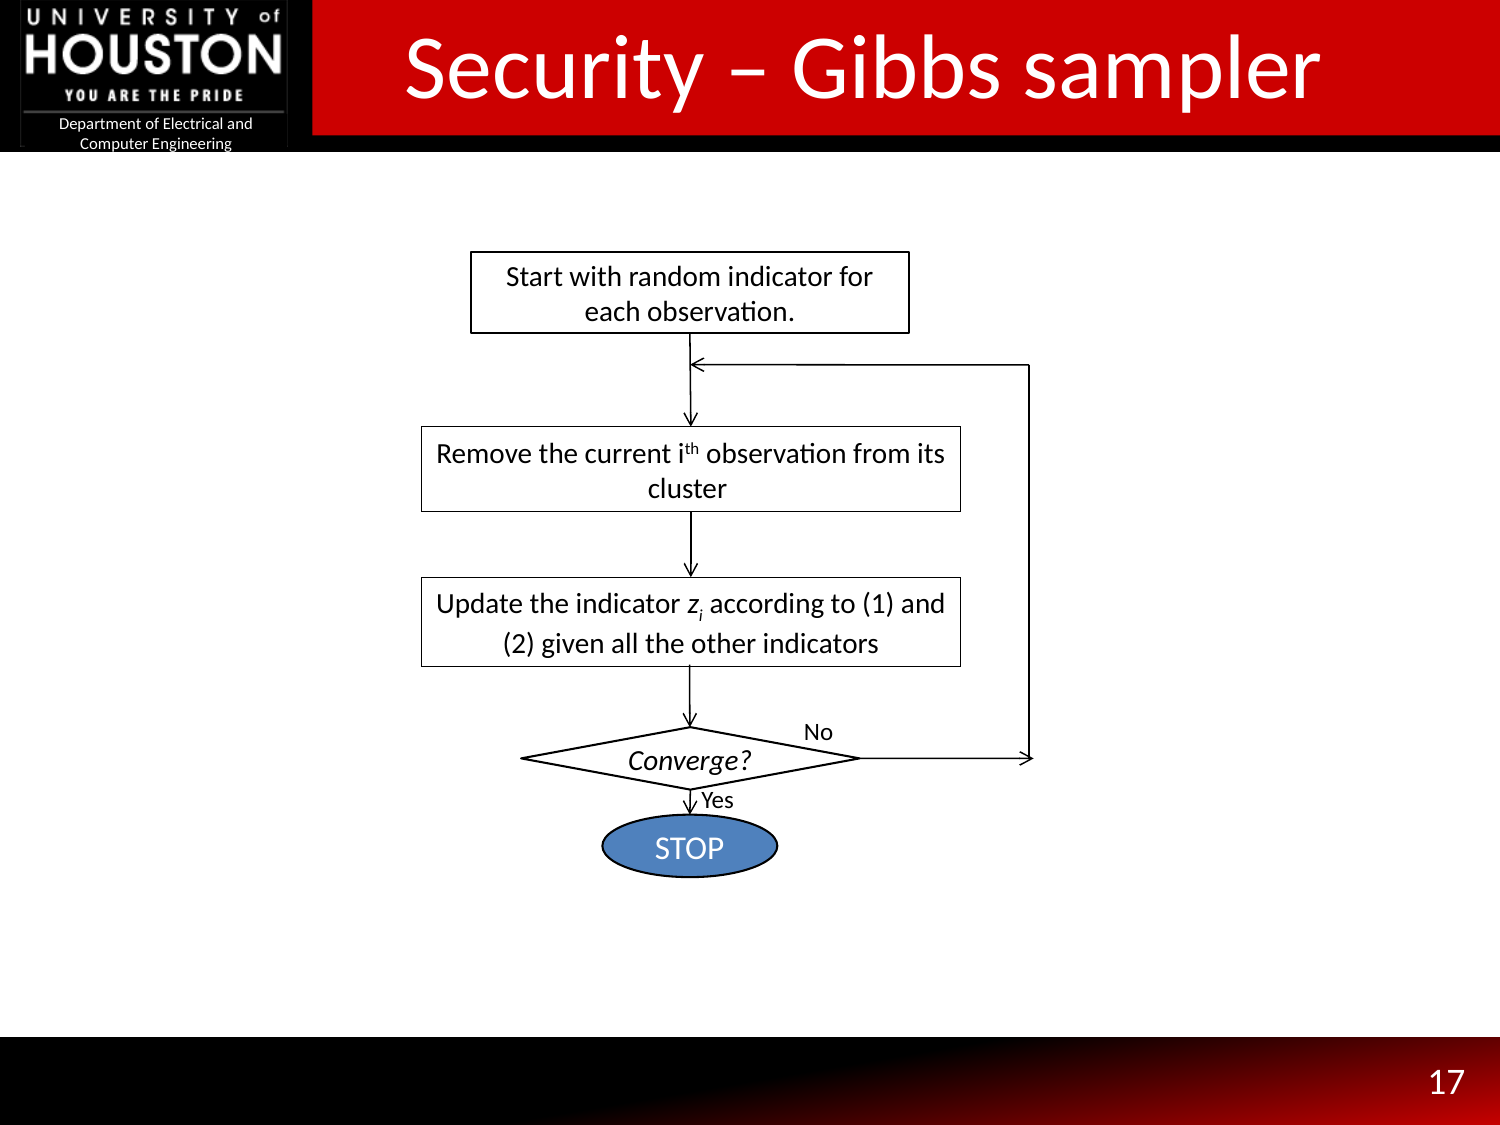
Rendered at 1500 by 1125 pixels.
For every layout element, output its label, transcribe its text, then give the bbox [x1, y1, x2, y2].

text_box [420, 251, 1034, 878]
picture [20, 0, 200, 147]
title Security – Gibbs sampler [200, 0, 1500, 188]
slide_number 17 [1412, 1050, 1488, 1110]
